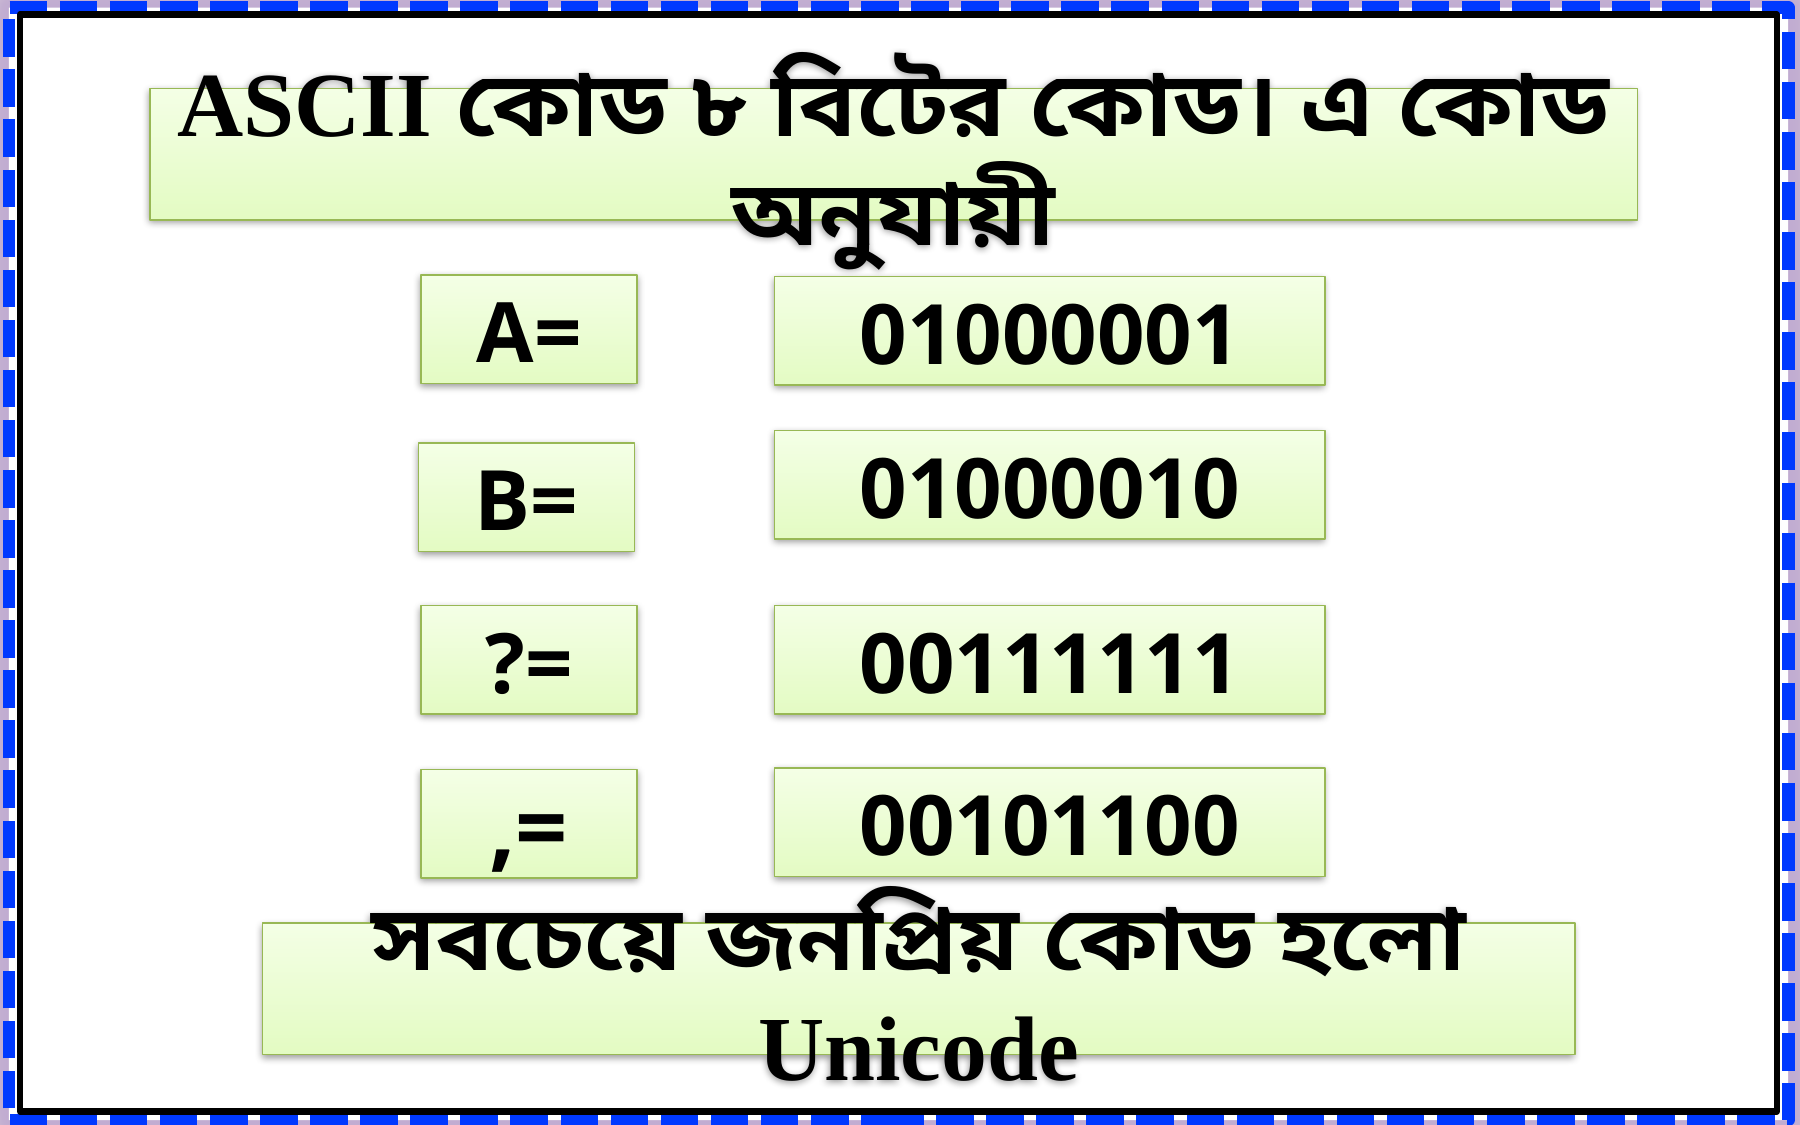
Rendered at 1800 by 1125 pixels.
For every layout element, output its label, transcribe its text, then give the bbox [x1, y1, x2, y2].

text_box ,= [420, 769, 638, 879]
text_box 00101100 [774, 767, 1326, 877]
text_box সবচেয়ে জনপ্রিয় কোড হলো Unicode [262, 922, 1576, 1055]
text_box B= [418, 442, 635, 552]
text_box 01000001 [774, 276, 1326, 386]
text_box ?= [420, 605, 638, 715]
text_box A= [420, 274, 638, 384]
text_box 00111111 [774, 605, 1326, 715]
text_box ASCII কোড ৮ বিটের কোড। এ কোড অনুযায়ী [149, 88, 1638, 221]
text_box 01000010 [774, 430, 1326, 540]
